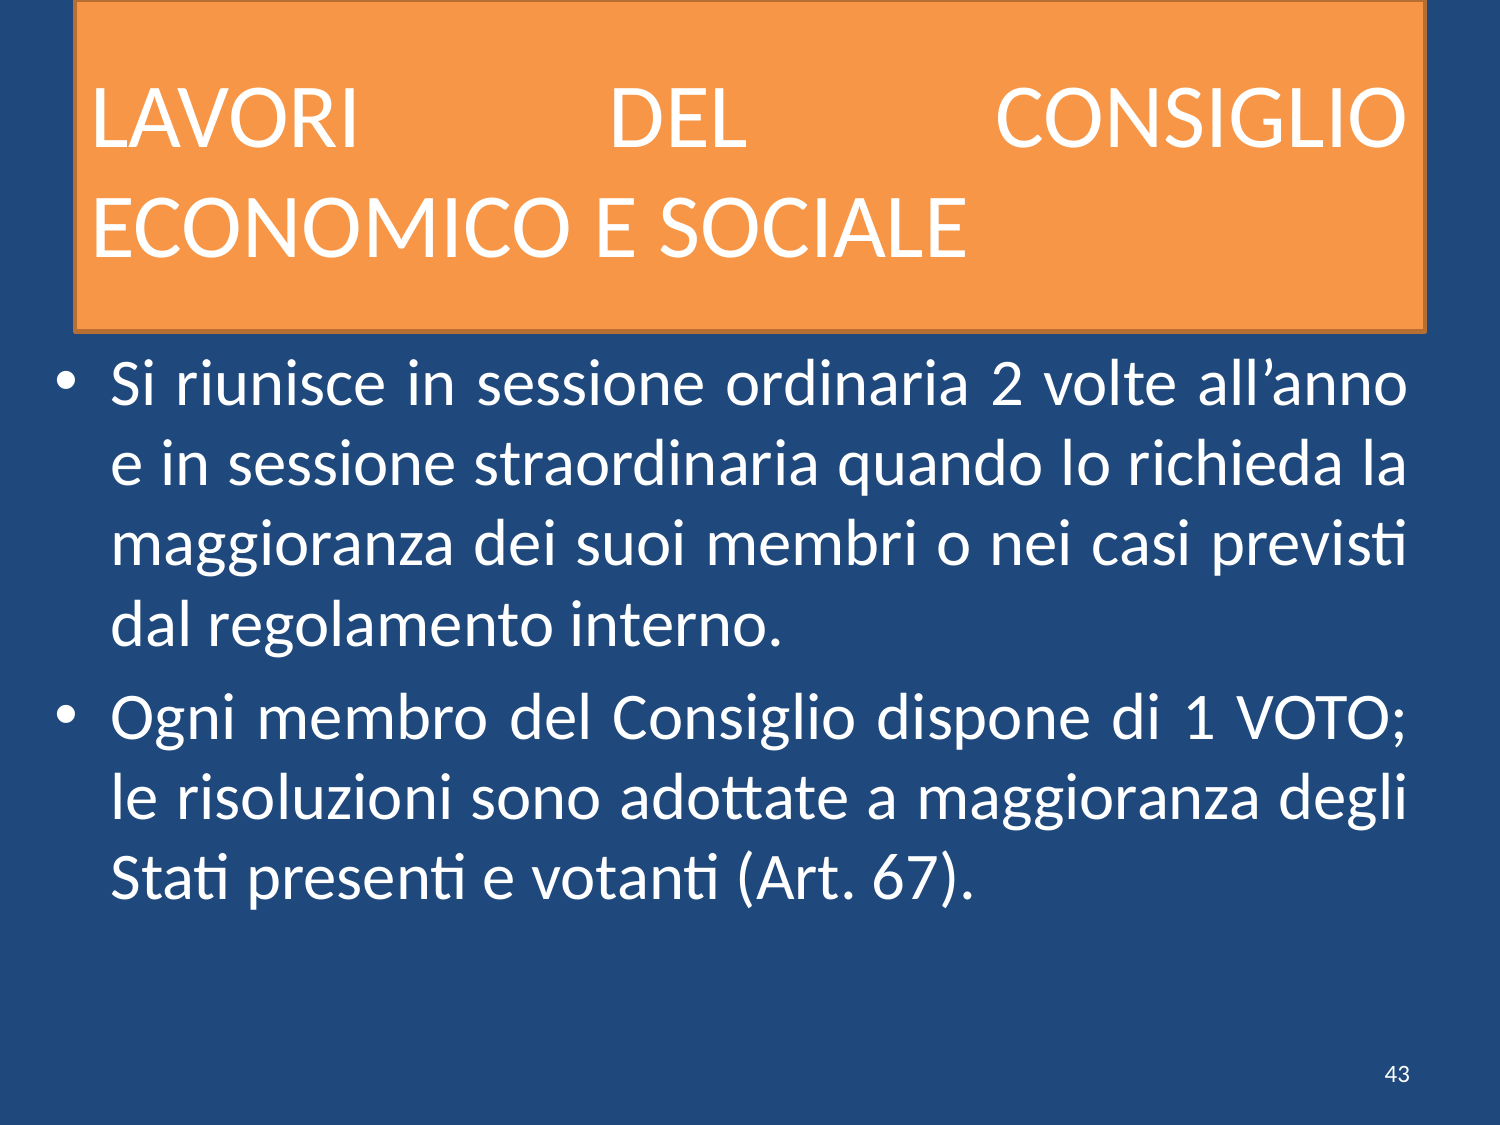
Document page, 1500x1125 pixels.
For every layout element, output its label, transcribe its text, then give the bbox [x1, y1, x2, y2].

title LAVORI DEL CONSIGLIO ECONOMICO E SOCIALE [73, 0, 1427, 334]
slide_number 43 [1074, 1042, 1425, 1103]
list Si riunisce in sessione ordinaria 2 volte all’anno e in sessione straordinaria quando lo richieda la maggioranza dei suoi membri o nei casi previsti dal regolamento interno. Ogni membro del Consiglio dispone di 1 VOTO; le risoluzioni sono adottate a maggioranza degli Stati presenti e votanti (Art. 67). [39, 331, 1425, 1103]
